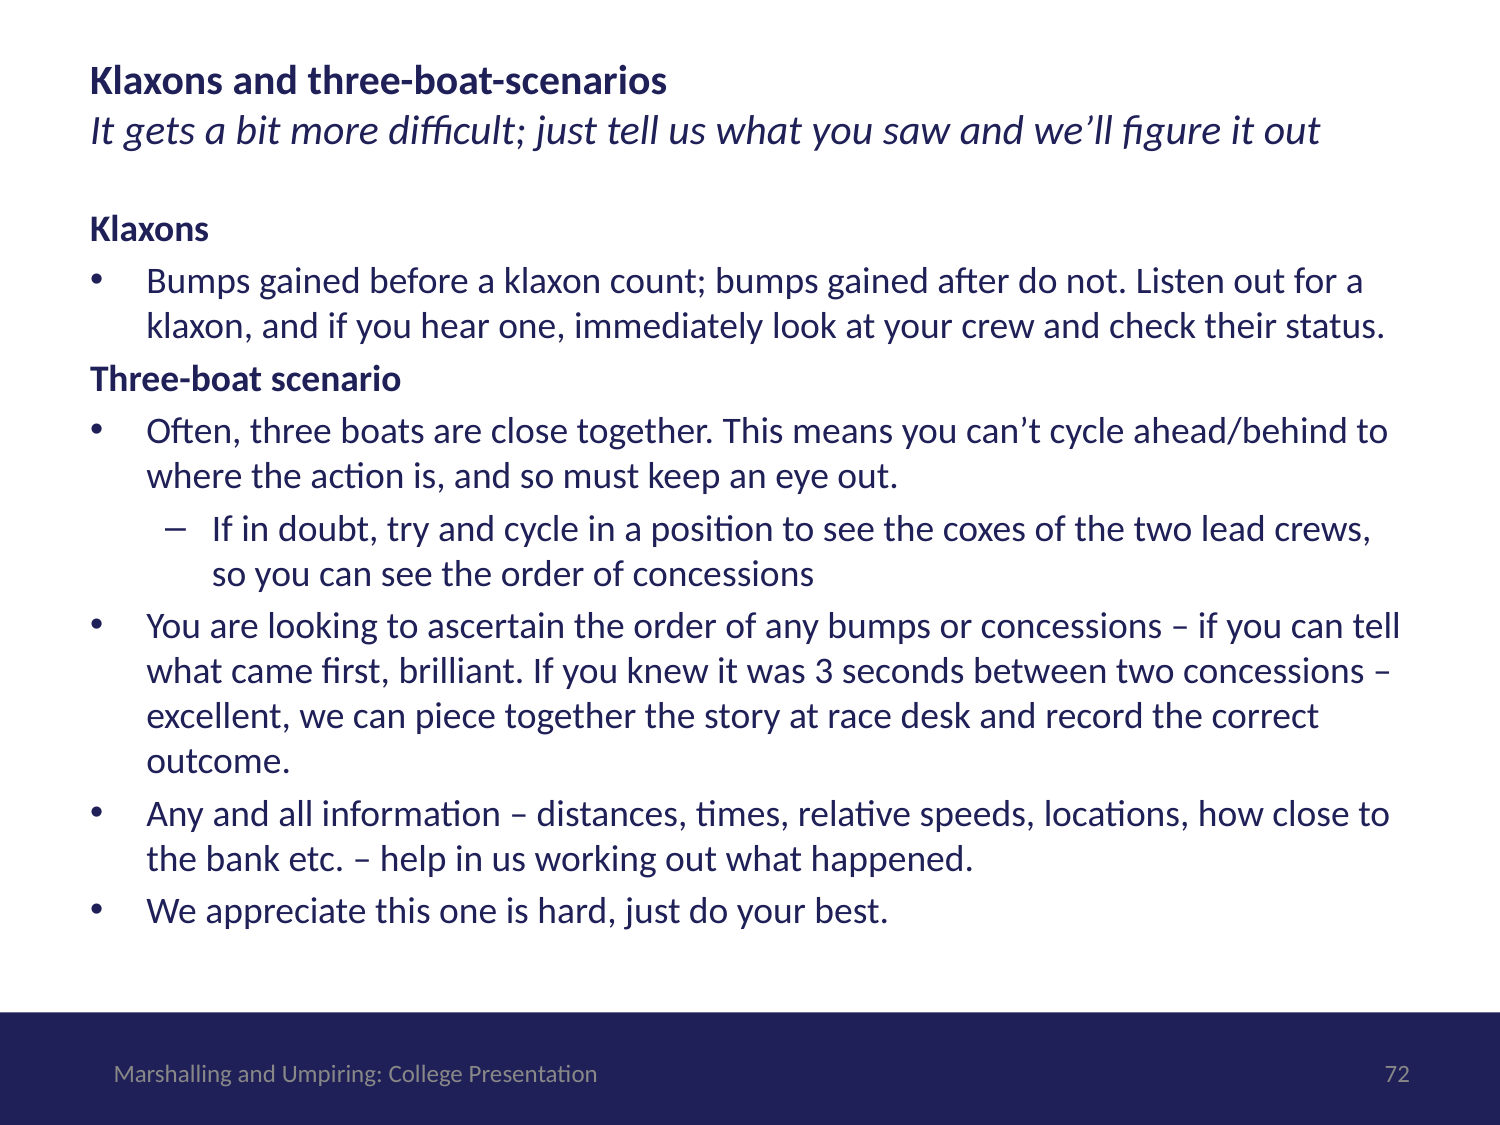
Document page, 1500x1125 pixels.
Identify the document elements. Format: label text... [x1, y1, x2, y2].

slide_number ‹#› [1074, 1042, 1425, 1103]
title Klaxons and three-boat-scenarios It gets a bit more difficult; just tell us what you saw and we’ll figure it out [75, 45, 1425, 185]
footer Marshalling and Umpiring: College Presentation [72, 1042, 640, 1103]
list Klaxons Bumps gained before a klaxon count; bumps gained after do not. Listen out for a klaxon, and if you hear one, immediately look at your crew and check their status. Three-boat scenario Often, three boats are close together. This means you can’t cycle ahead/behind to where the action is, and so must keep an eye out. If in doubt, try and cycle in a position to see the coxes of the two lead crews, so you can see the order of concessions You are looking to ascertain the order of any bumps or concessions – if you can tell what came first, brilliant. If you knew it was 3 seconds between two concessions – excellent, we can piece together the story at race desk and record the correct outcome. Any and all information – distances, times, relative speeds, locations, how close to the bank etc. – help in us working out what happened. We appreciate this one is hard, just do your best. [75, 196, 1425, 965]
